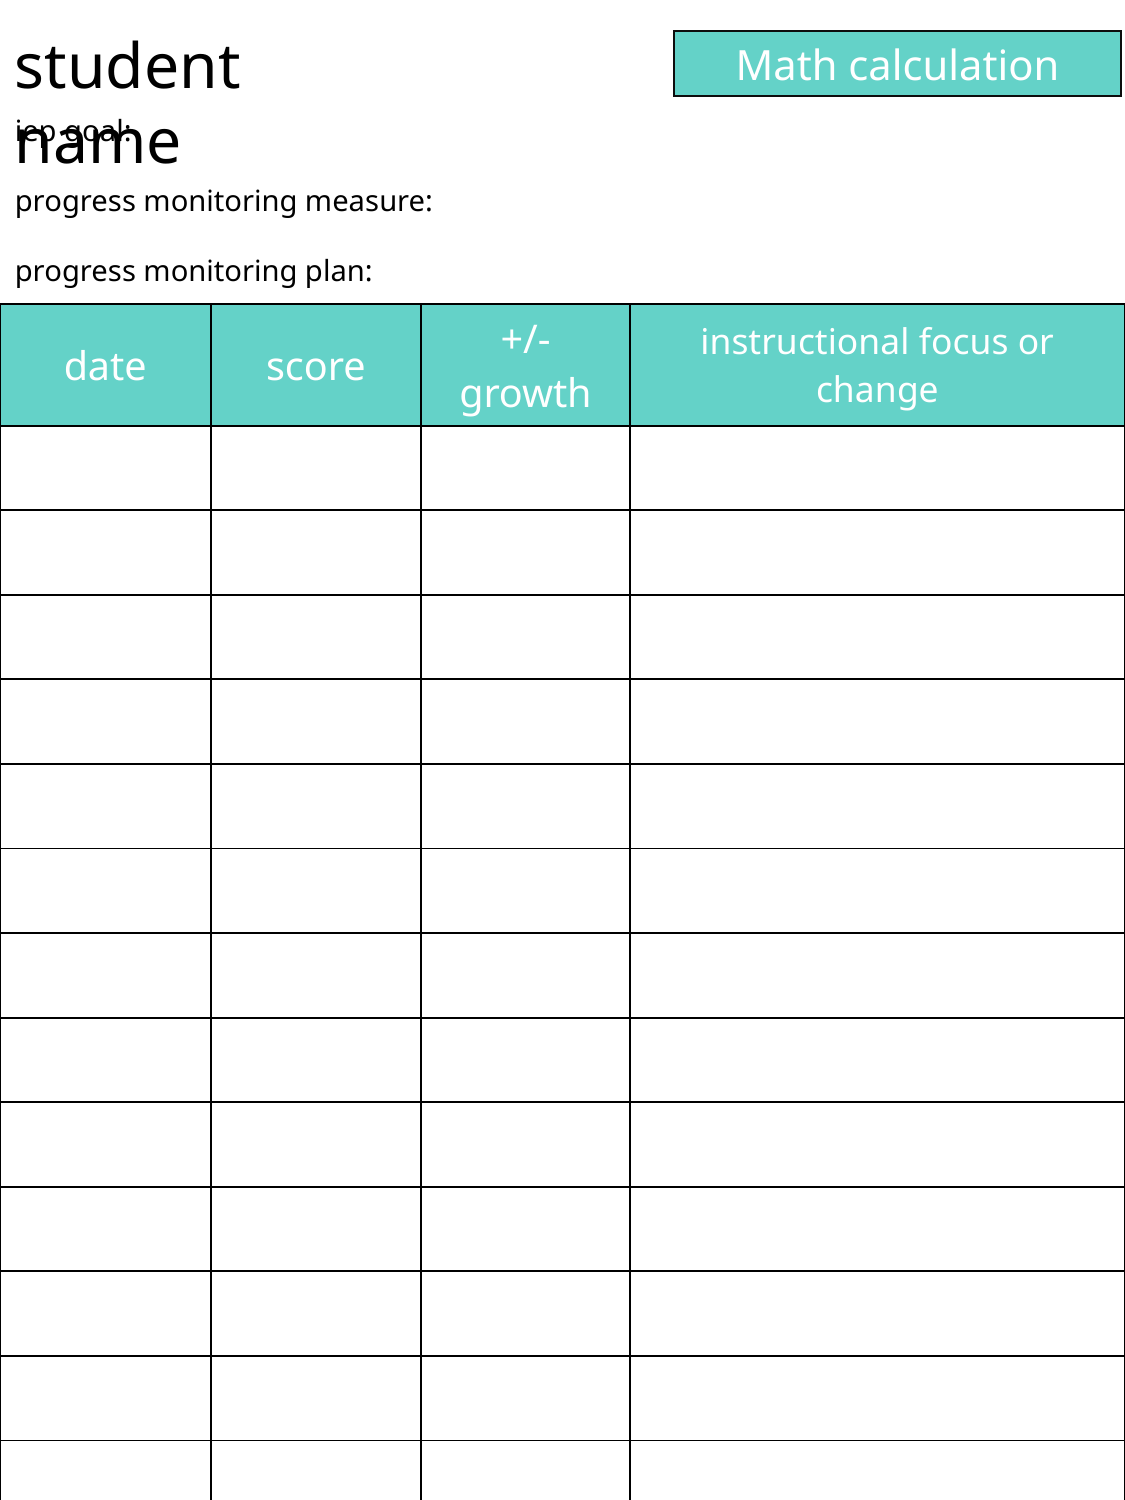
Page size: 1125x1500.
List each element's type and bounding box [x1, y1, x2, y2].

table_header [422, 305, 629, 425]
table_cell [422, 680, 629, 763]
table_cell [212, 1357, 420, 1440]
table_cell [422, 511, 629, 594]
table_cell [631, 680, 1124, 763]
table_cell [631, 765, 1124, 848]
table_cell [631, 934, 1124, 1017]
table_cell [422, 596, 629, 678]
table_cell [212, 1103, 420, 1186]
table_cell [1, 1188, 210, 1270]
table_cell [1, 1357, 210, 1440]
table_cell [1, 1272, 210, 1355]
table_cell [631, 849, 1124, 932]
table_cell [422, 1357, 629, 1440]
table_cell [212, 765, 420, 848]
table_cell [422, 427, 629, 509]
table_cell [212, 427, 420, 509]
table_cell [422, 934, 629, 1017]
table_cell [1, 427, 210, 509]
table_cell [422, 849, 629, 932]
table_cell [631, 1103, 1124, 1186]
table_cell [1, 511, 210, 594]
table_cell [212, 849, 420, 932]
table_cell [631, 1019, 1124, 1101]
table_cell [1, 934, 210, 1017]
table_cell [1, 596, 210, 678]
table_cell [422, 765, 629, 848]
table_cell [212, 934, 420, 1017]
table_cell [1, 1019, 210, 1101]
table_cell [422, 1272, 629, 1355]
table_cell [212, 596, 420, 678]
table_cell [1, 849, 210, 932]
text_box [673, 30, 1122, 97]
table_cell [212, 511, 420, 594]
table_cell [631, 1441, 1124, 1500]
table_header [1, 305, 210, 425]
table_cell [1, 1103, 210, 1186]
text_box [0, 18, 1125, 295]
table_cell [422, 1441, 629, 1500]
table_cell [212, 1019, 420, 1101]
table_cell [212, 1441, 420, 1500]
table_cell [1, 1441, 210, 1500]
table_cell [1, 765, 210, 848]
table_header [631, 305, 1124, 425]
table_cell [631, 1272, 1124, 1355]
table_cell [422, 1103, 629, 1186]
table_cell [212, 680, 420, 763]
table_cell [422, 1188, 629, 1270]
table_cell [212, 1272, 420, 1355]
table_cell [631, 1188, 1124, 1270]
table_cell [212, 1188, 420, 1270]
table_cell [631, 1357, 1124, 1440]
table_cell [422, 1019, 629, 1101]
table_cell [631, 511, 1124, 594]
table_cell [631, 596, 1124, 678]
table_header [212, 305, 420, 425]
table_cell [1, 680, 210, 763]
table_cell [631, 427, 1124, 509]
